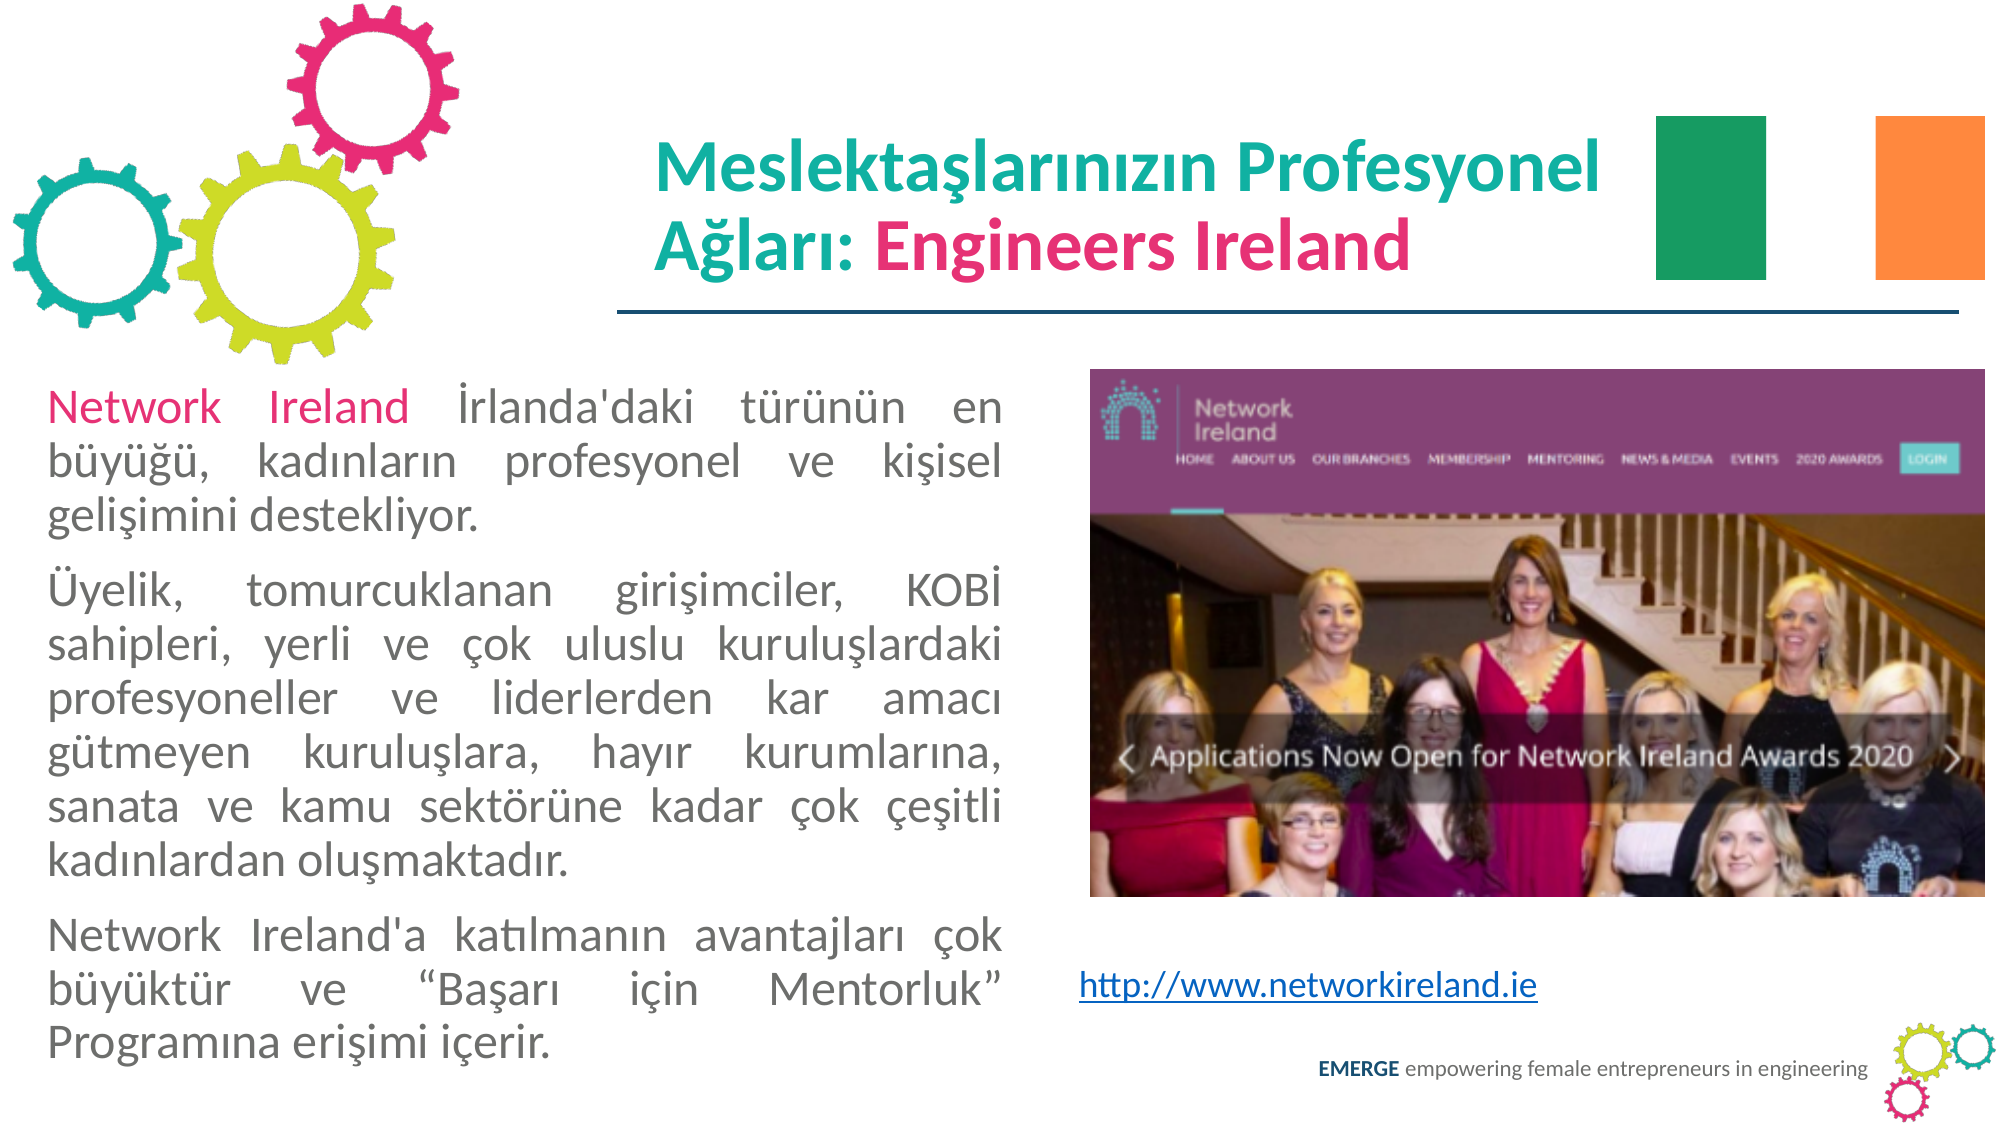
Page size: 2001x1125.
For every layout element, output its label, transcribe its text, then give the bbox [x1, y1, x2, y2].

list Meslektaşlarınızın Profesyonel Ağları: Engineers Ireland [639, 120, 1657, 317]
text_box http://www.networkireland.ie [1063, 952, 1560, 1013]
picture [0, 0, 533, 372]
picture [1090, 369, 1985, 897]
text_box Network Ireland İrlanda'daki türünün en büyüğü, kadınların profesyonel ve kişisel gelişimini destekliyor. Üyelik, tomurcuklanan girişimciler, KOBİ sahipleri, yerli ve çok uluslu kuruluşlardaki profesyoneller ve liderlerden kar amacı gütmeyen kuruluşlara, hayır kurumlarına, sanata ve kamu sektörüne kadar çok çeşitli kadınlardan oluşmaktadır. Network Ireland'a katılmanın avantajları çok büyüktür ve “Başarı için Mentorluk” Programına erişimi içerir. [32, 372, 1019, 1078]
picture [1865, 995, 2001, 1125]
picture [1656, 115, 1985, 281]
